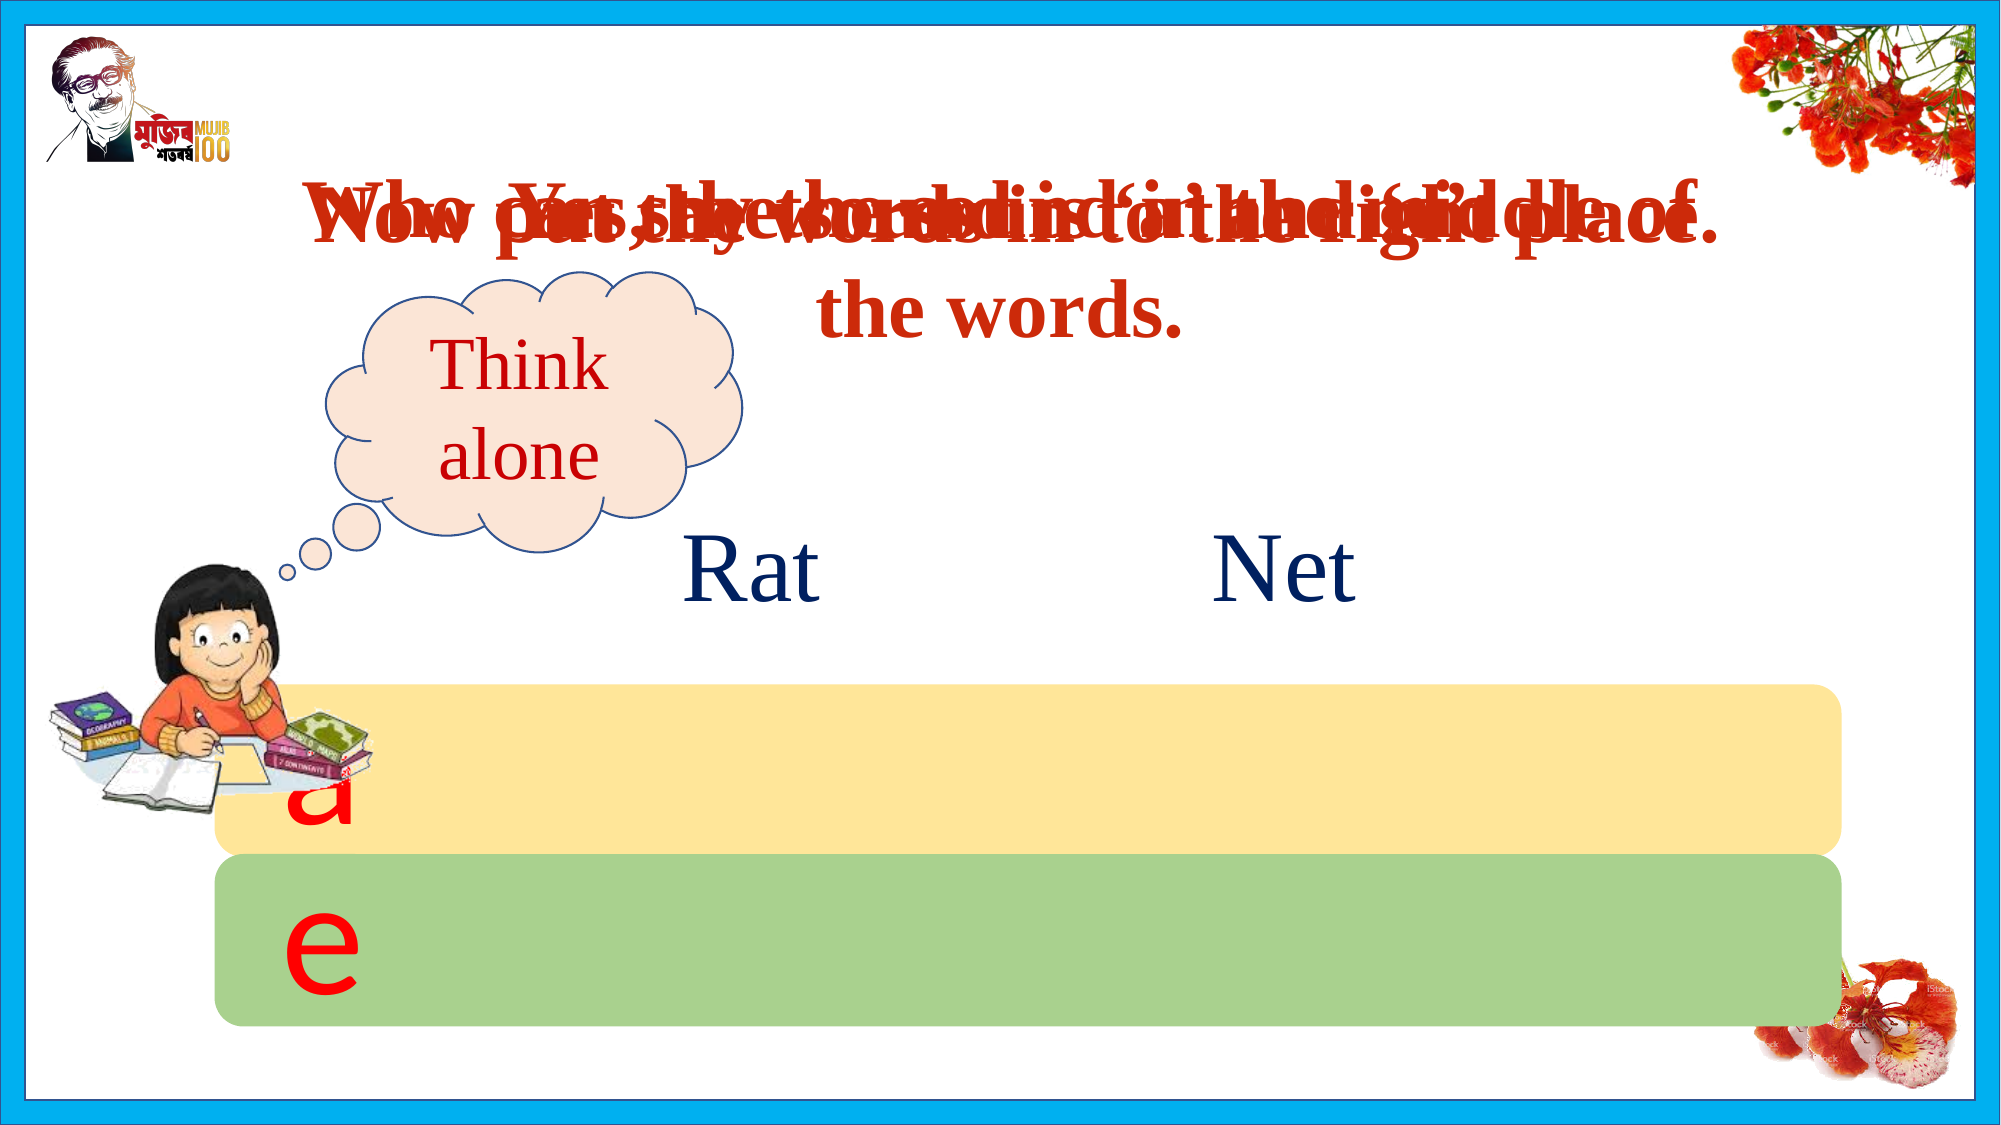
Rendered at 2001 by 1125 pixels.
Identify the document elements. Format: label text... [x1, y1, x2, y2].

text_box Net [1098, 494, 1470, 629]
picture [1726, 26, 1975, 196]
picture [27, 25, 248, 176]
picture [1744, 937, 1970, 1095]
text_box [28, 271, 743, 823]
text_box Now put the words in to the right place. [271, 151, 1785, 267]
text_box Who can say the sound in the middle of the words. [243, 264, 1757, 362]
text_box Yes, the sound is ‘a’ and ‘e’. [243, 148, 1757, 264]
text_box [214, 680, 1842, 1027]
text_box Rat [743, 494, 938, 629]
